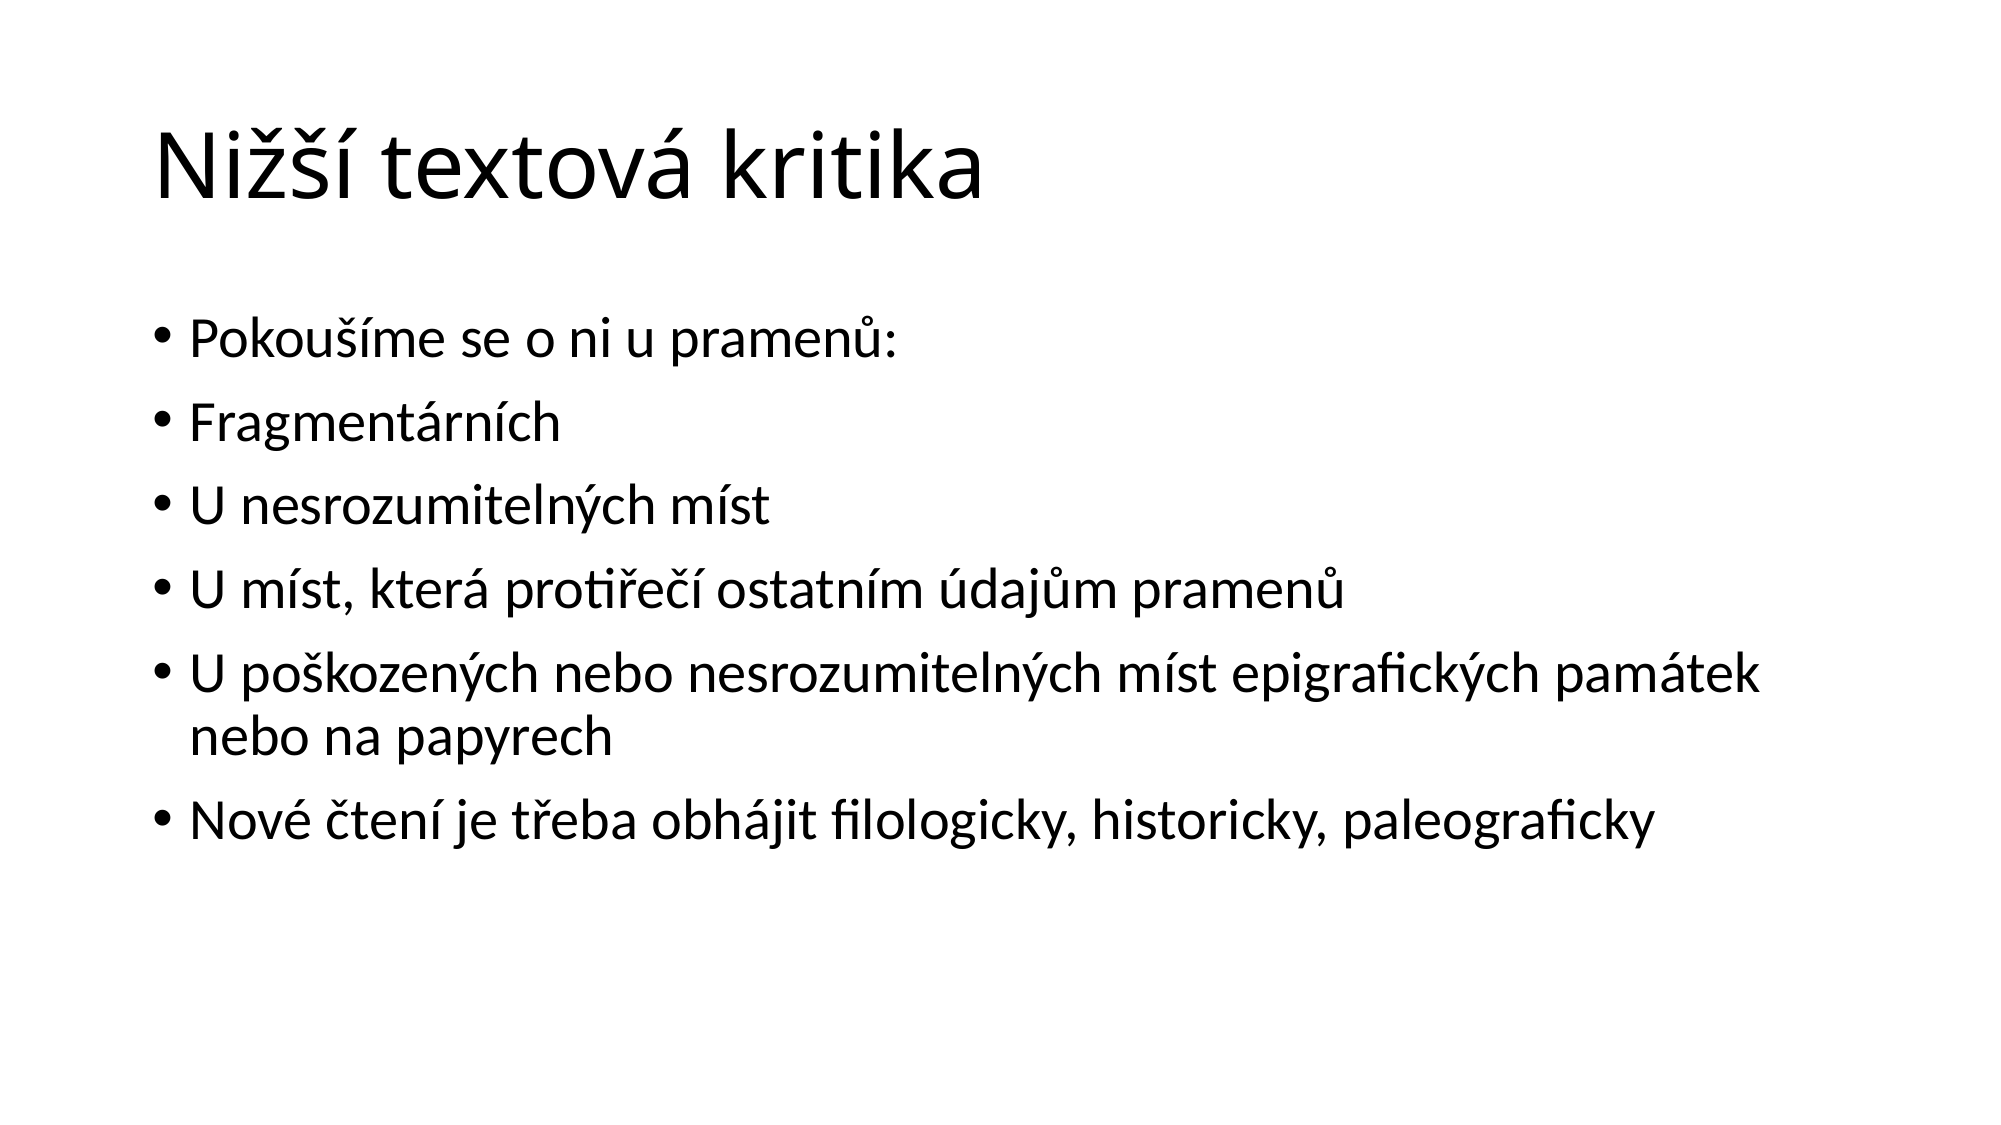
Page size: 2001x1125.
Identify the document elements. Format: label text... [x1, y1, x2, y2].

list Pokoušíme se o ni u pramenů: Fragmentárních U nesrozumitelných míst U míst, která protiřečí ostatním údajům pramenů U poškozených nebo nesrozumitelných míst epigrafických památek nebo na papyrech Nové čtení je třeba obhájit filologicky, historicky, paleograficky [137, 299, 1863, 1014]
title Nižší textová kritika [137, 59, 1863, 278]
